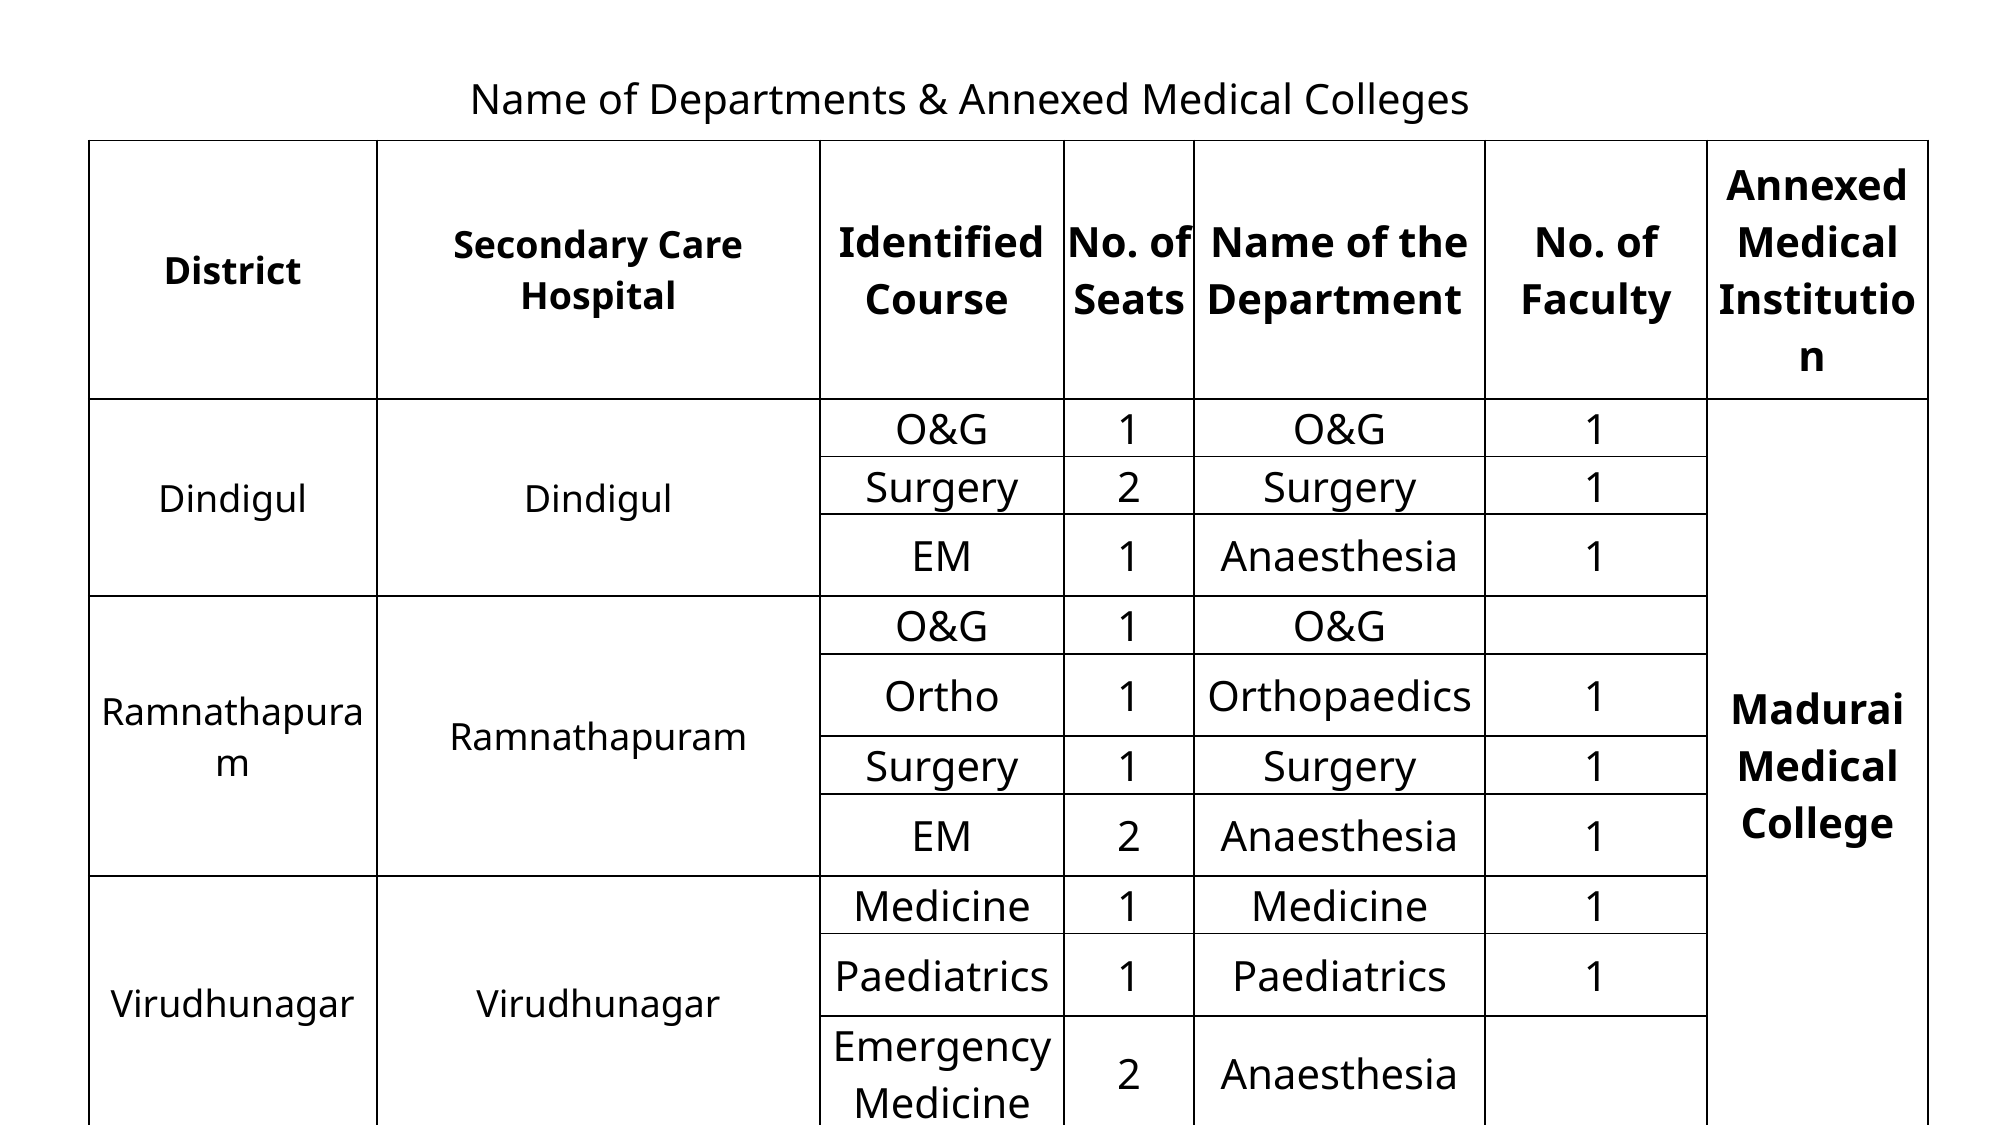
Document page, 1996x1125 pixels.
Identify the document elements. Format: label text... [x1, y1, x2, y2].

table_header Identified Course [821, 141, 1063, 398]
table_cell Medicine [1195, 877, 1484, 933]
table_cell 1 [1065, 934, 1193, 1015]
table_header Name of the Department [1195, 141, 1484, 398]
table_cell O&G [1195, 400, 1484, 456]
table_cell Surgery [821, 737, 1063, 793]
table_cell EM [821, 795, 1063, 875]
table_cell Paediatrics [1195, 934, 1484, 1015]
table_cell 1 [1486, 737, 1706, 793]
table_cell [1486, 1017, 1706, 1125]
table_cell Anaesthesia [1195, 1017, 1484, 1125]
table_cell Anaesthesia [1195, 515, 1484, 595]
table_cell Ortho [821, 655, 1063, 735]
table_cell Medicine [821, 877, 1063, 933]
table_header Annexed Medical Institution [1708, 141, 1927, 398]
table_cell Surgery [821, 457, 1063, 513]
table_cell EM [821, 515, 1063, 595]
table_cell Virudhunagar [378, 877, 819, 1125]
table_cell O&G [821, 597, 1063, 653]
table_cell 1 [1065, 597, 1193, 653]
table_cell 1 [1065, 877, 1193, 933]
table_cell Ramnathapuram [378, 597, 819, 875]
table_cell 2 [1065, 457, 1193, 513]
table_cell [1486, 597, 1706, 653]
table_cell 1 [1065, 737, 1193, 793]
table_cell 1 [1486, 515, 1706, 595]
table_header No. of Faculty [1486, 141, 1706, 398]
table_cell O&G [821, 400, 1063, 456]
table_cell 1 [1486, 400, 1706, 456]
table_cell Dindigul [378, 400, 819, 595]
table_cell 1 [1065, 655, 1193, 735]
table_cell Ramnathapuram [90, 597, 376, 875]
table_cell 1 [1486, 457, 1706, 513]
table_header No. of Seats [1065, 141, 1193, 398]
table_cell 1 [1486, 877, 1706, 933]
table_cell Emergency Medicine [821, 1017, 1063, 1125]
table_cell O&G [1195, 597, 1484, 653]
title Name of Departments & Annexed Medical Colleges [44, 45, 1896, 150]
table_header Secondary Care Hospital [378, 141, 819, 398]
table_cell Surgery [1195, 457, 1484, 513]
table_cell 2 [1065, 795, 1193, 875]
table_cell Anaesthesia [1195, 795, 1484, 875]
table_cell Surgery [1195, 737, 1484, 793]
table_cell 1 [1065, 515, 1193, 595]
table_cell Virudhunagar [90, 877, 376, 1125]
table_cell Orthopaedics [1195, 655, 1484, 735]
table_cell 2 [1065, 1017, 1193, 1125]
table_header District [90, 141, 376, 398]
table_cell Dindigul [90, 400, 376, 595]
table_cell Paediatrics [821, 934, 1063, 1015]
table_cell 1 [1065, 400, 1193, 456]
table_cell Madurai Medical College [1708, 400, 1927, 1125]
table_cell 1 [1486, 795, 1706, 875]
table_cell 1 [1486, 655, 1706, 735]
table_cell 1 [1486, 934, 1706, 1015]
